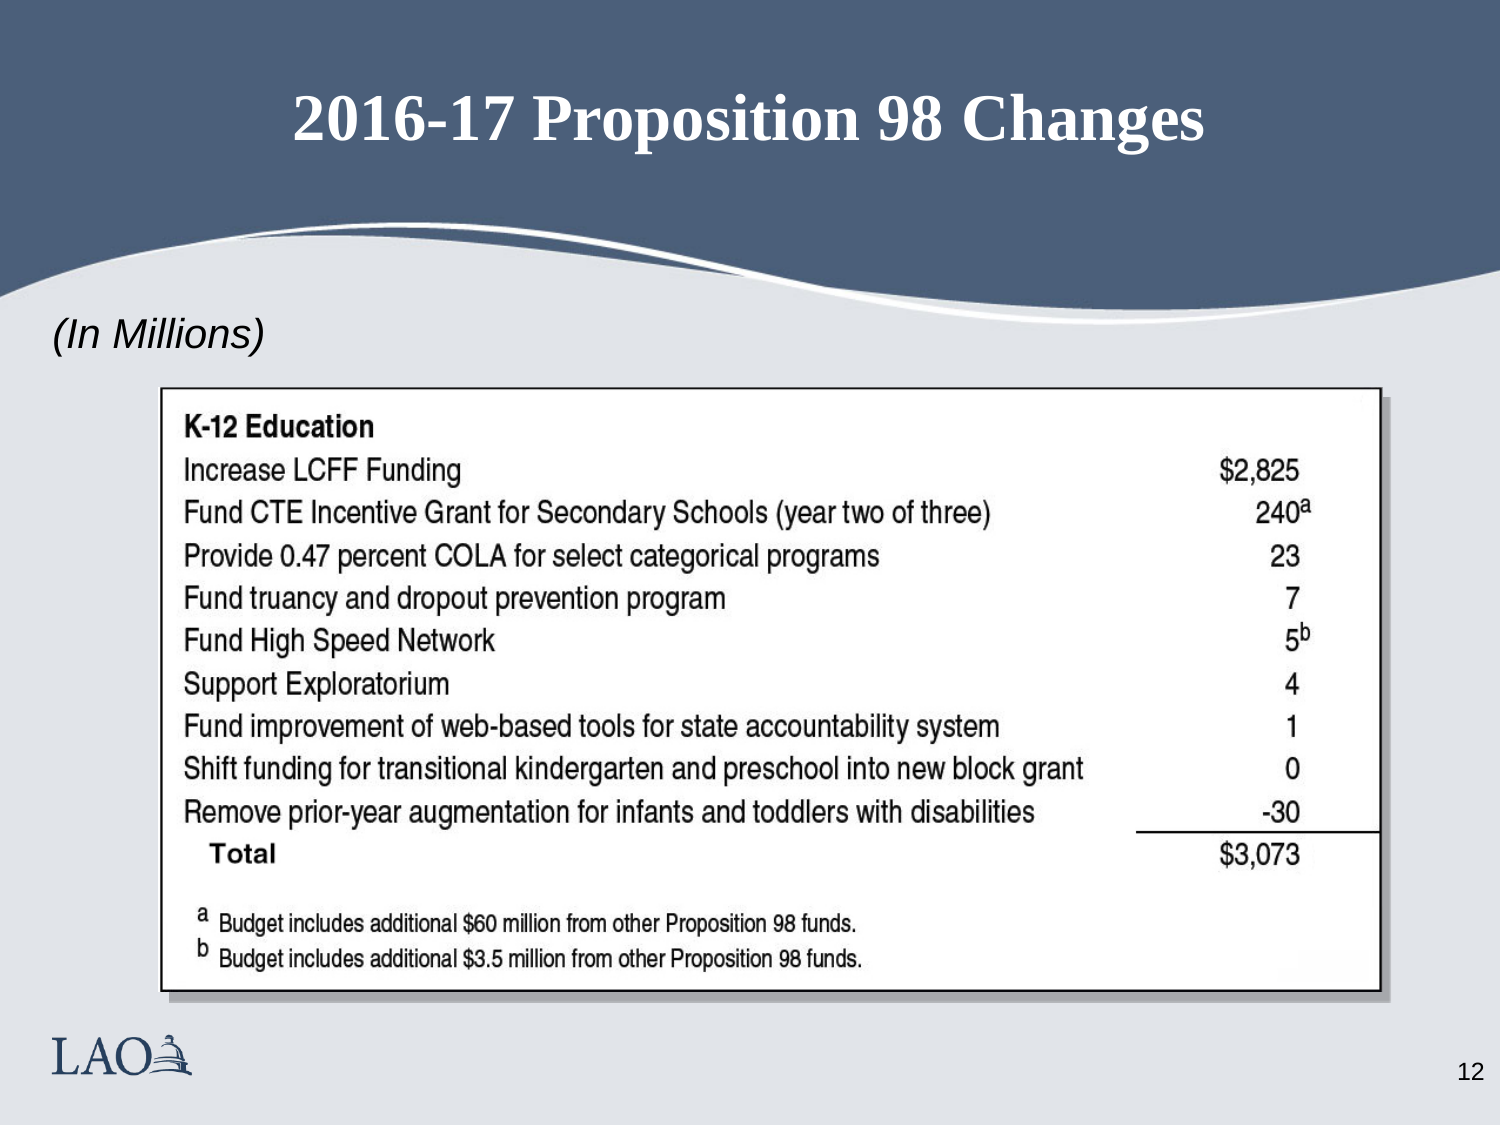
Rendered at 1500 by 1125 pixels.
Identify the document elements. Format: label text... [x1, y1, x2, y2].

slide_number 11 [1149, 1040, 1500, 1100]
subtitle (In Millions) [37, 299, 1500, 375]
picture [0, 0, 1500, 1125]
title 2016-17 Proposition 98 Changes [75, 39, 1425, 188]
